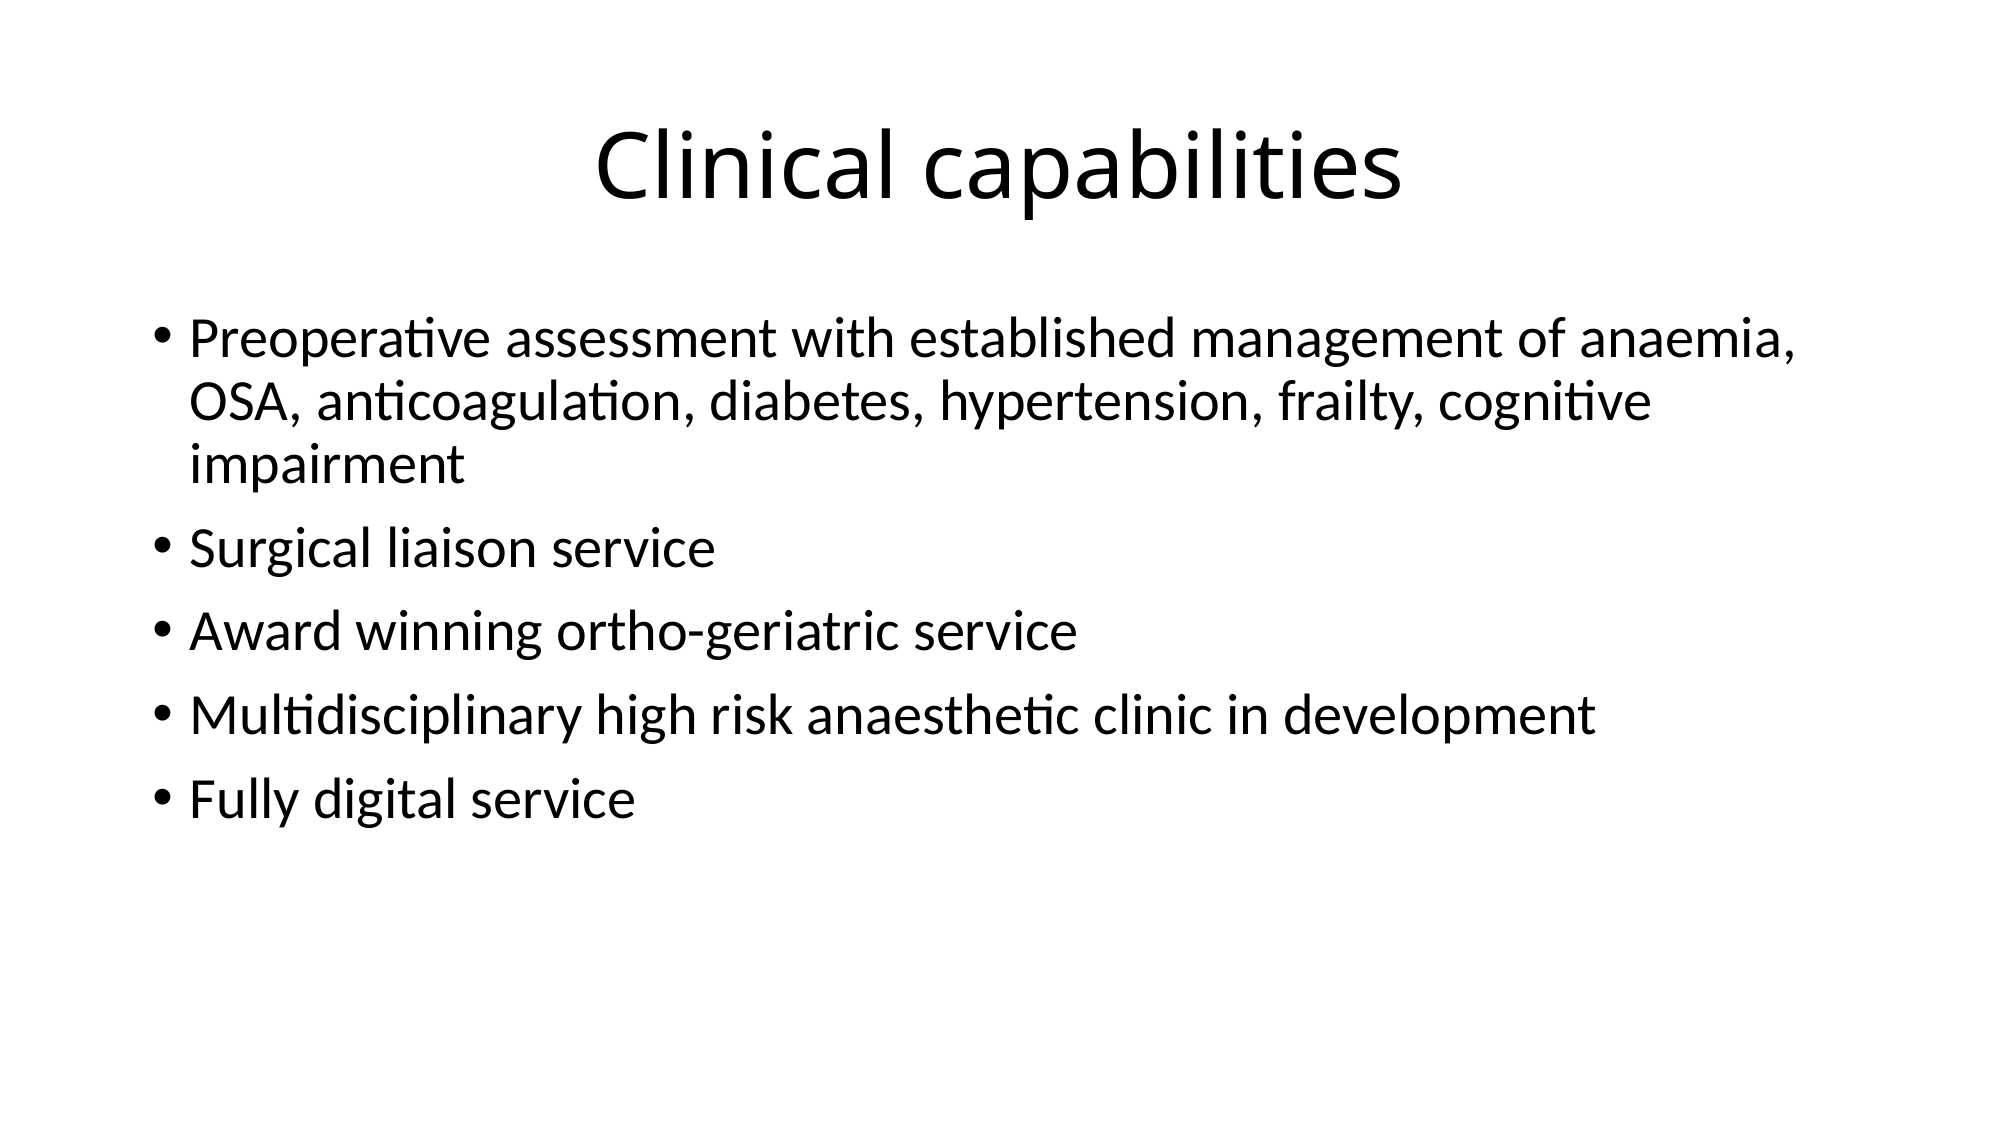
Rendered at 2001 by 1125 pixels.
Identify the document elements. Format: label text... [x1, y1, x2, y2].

title Clinical capabilities [137, 59, 1863, 278]
list Preoperative assessment with established management of anaemia, OSA, anticoagulation, diabetes, hypertension, frailty, cognitive impairment Surgical liaison service Award winning ortho-geriatric service Multidisciplinary high risk anaesthetic clinic in development Fully digital service [137, 299, 1863, 1014]
